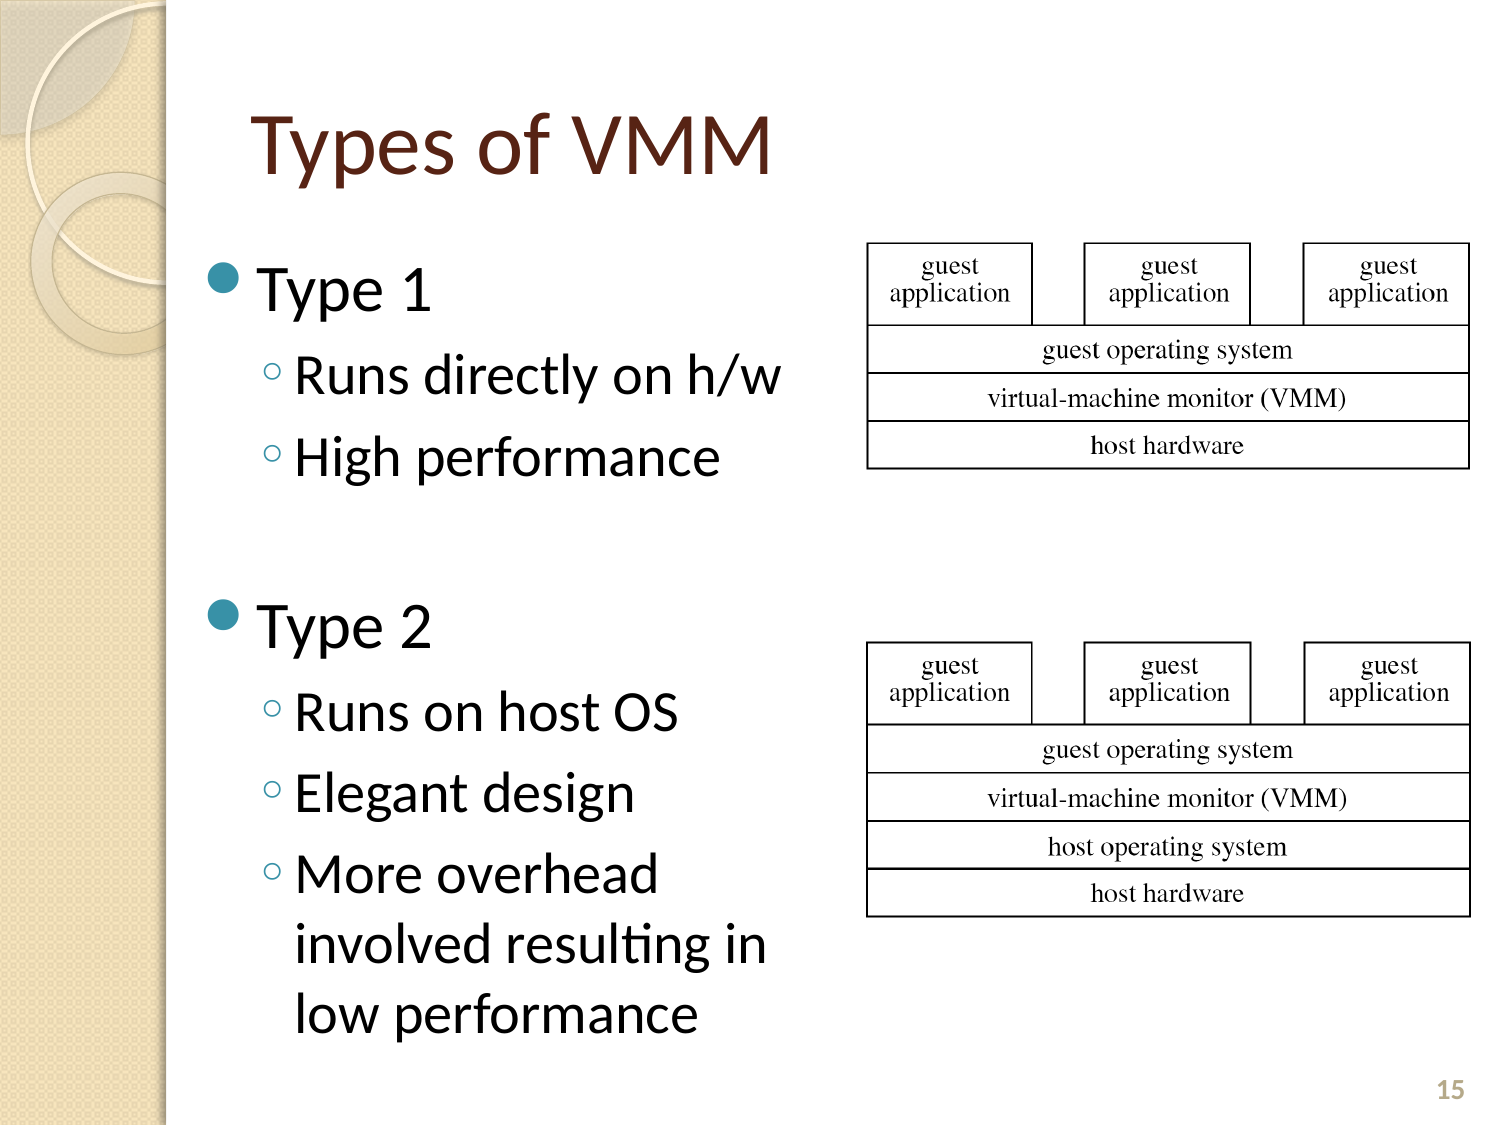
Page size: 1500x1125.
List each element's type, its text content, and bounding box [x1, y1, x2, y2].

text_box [862, 237, 1476, 476]
title Types of VMM [235, 45, 1466, 233]
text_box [862, 637, 1476, 922]
list Type 1 Runs directly on h/w High performance Type 2 Runs on host OS Elegant design More overhead involved resulting in low performance [174, 237, 850, 1088]
slide_number 15 [1413, 1034, 1488, 1113]
